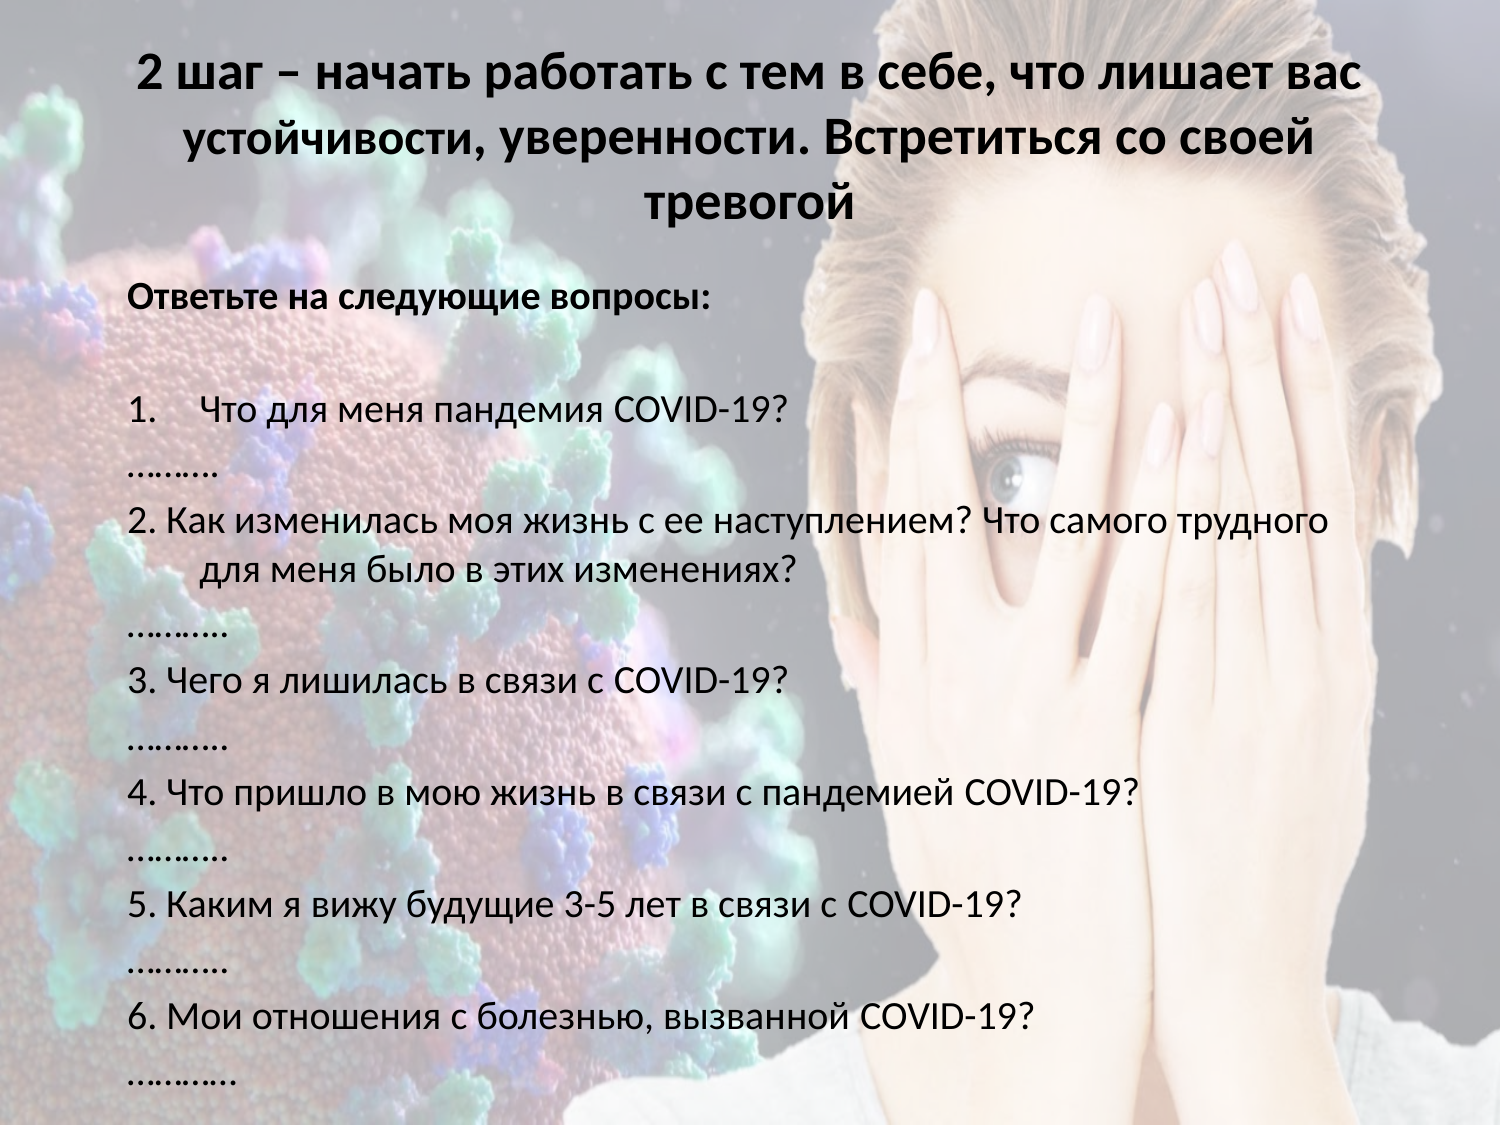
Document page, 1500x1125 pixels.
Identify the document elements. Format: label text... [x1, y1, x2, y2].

title 2 шаг – начать работать с тем в себе, что лишает вас устойчивости, уверенности. Встретиться со своей тревогой [75, 45, 1425, 220]
list Ответьте на следующие вопросы: Что для меня пандемия COVID-19? ………. 2. Как изменилась моя жизнь с ее наступлением? Что самого трудного для меня было в этих изменениях? ……….. 3. Чего я лишилась в связи с COVID-19? ……….. 4. Что пришло в мою жизнь в связи с пандемией COVID-19? ……….. 5. Каким я вижу будущие 3-5 лет в связи с COVID-19? ……….. 6. Мои отношения с болезнью, вызванной COVID-19? ………… [112, 262, 1378, 1106]
